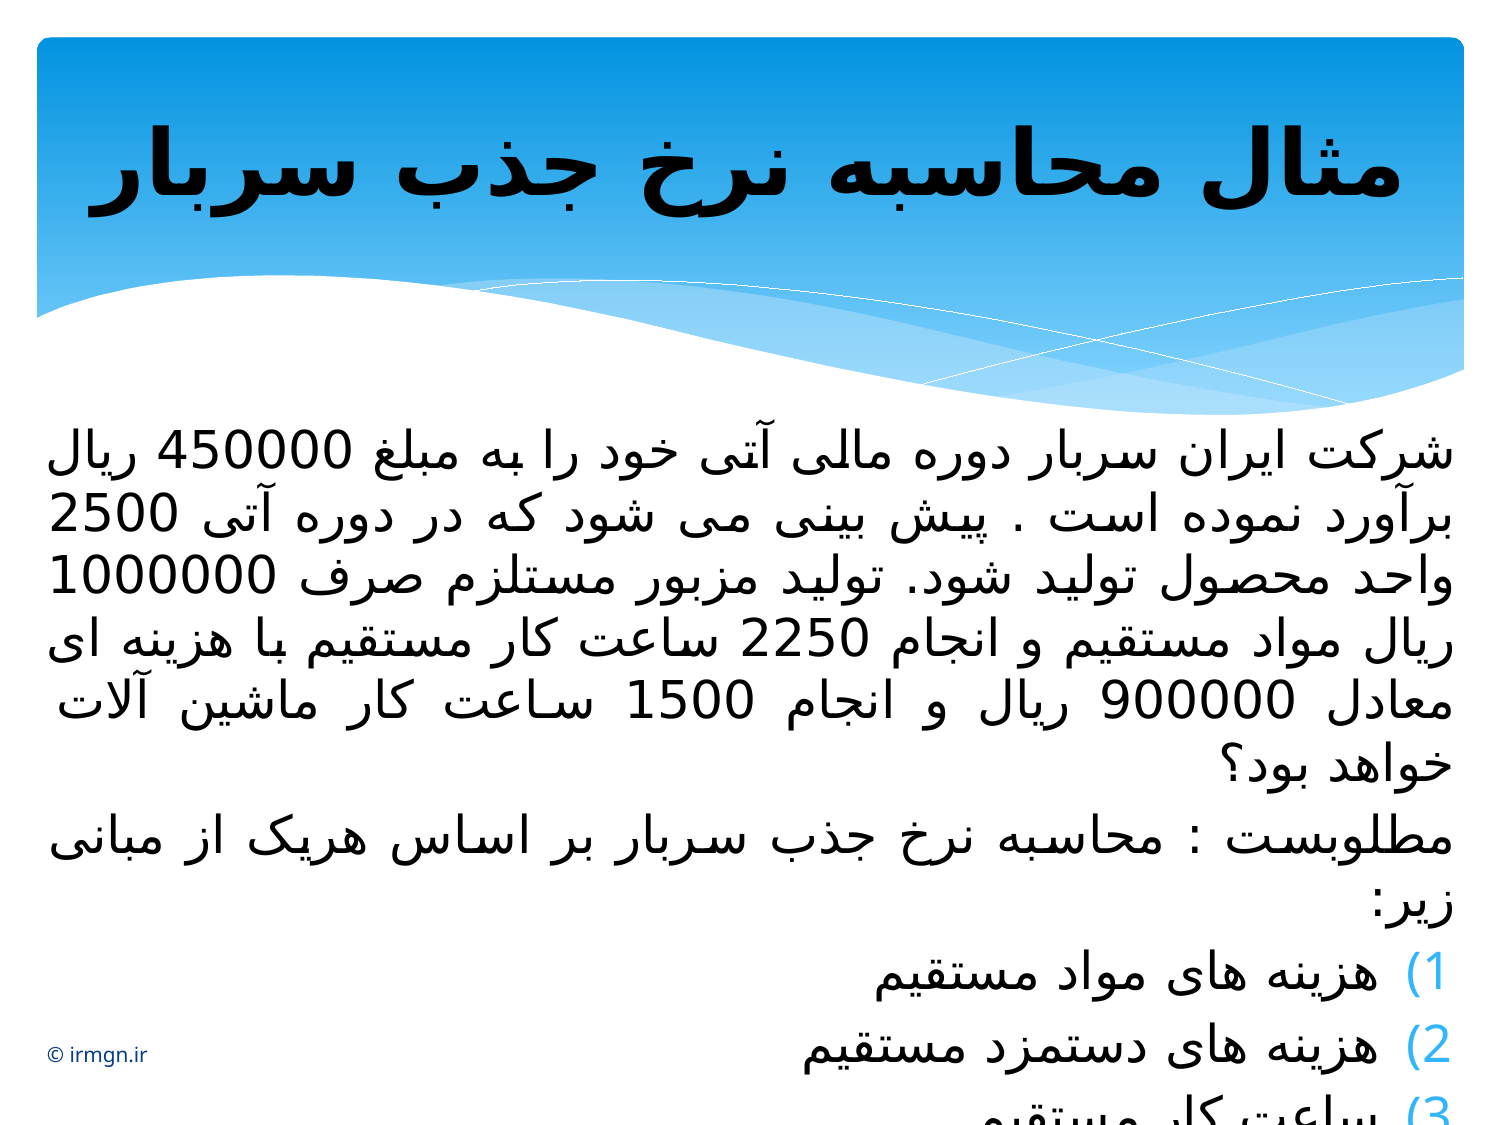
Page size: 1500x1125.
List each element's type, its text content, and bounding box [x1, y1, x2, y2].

title مثال محاسبه نرخ جذب سربار [75, 55, 1425, 261]
footer © irmgn.ir [31, 1025, 653, 1086]
list شرکت ایران سربار دوره مالی آتی خود را به مبلغ 450000 ریال برآورد نموده است . پیش بینی می شود که در دوره آتی 2500 واحد محصول تولید شود. تولید مزبور مستلزم صرف 1000000 ریال مواد مستقیم و انجام 2250 ساعت کار مستقیم با هزینه ای معادل 900000 ریال و انجام 1500 ساعت کار ماشین آلات خواهد بود؟ مطلوبست : محاسبه نرخ جذب سربار بر اساس هریک از مبانی زیر: هزینه های مواد مستقیم هزینه های دستمزد مستقیم ساعت کار مستقیم ساعت کار ماشین آلات تعداد تولید [29, 408, 1471, 1094]
